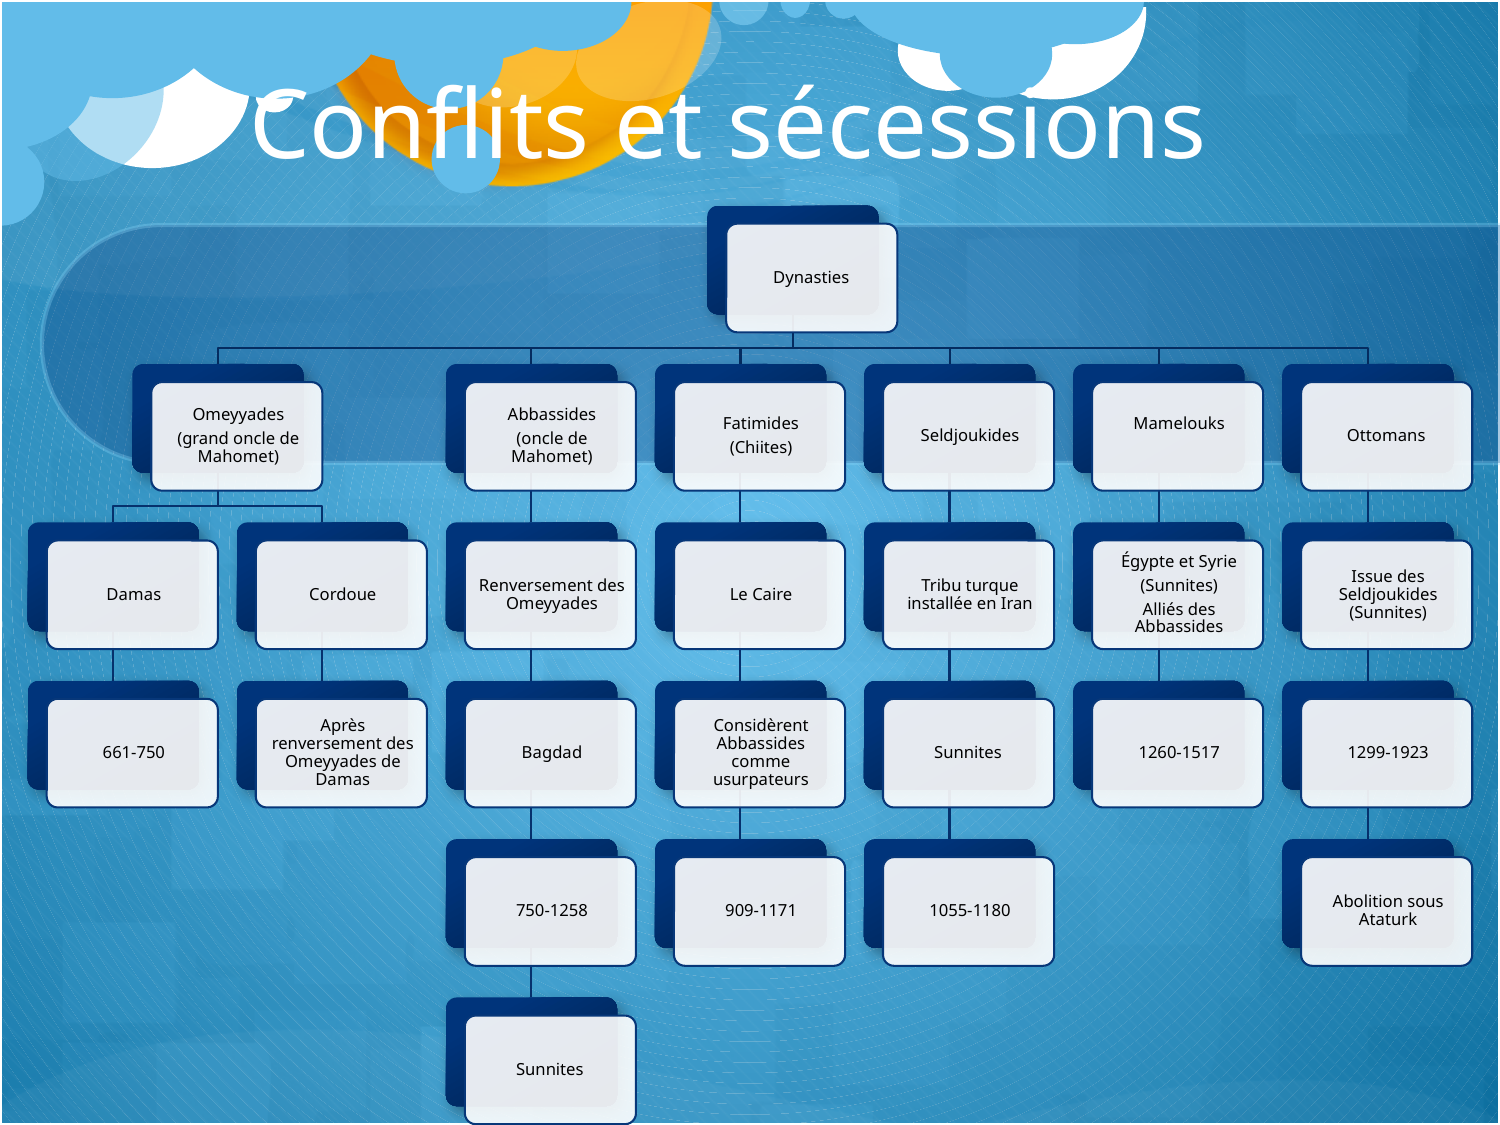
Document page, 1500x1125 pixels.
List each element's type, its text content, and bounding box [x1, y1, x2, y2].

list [0, 204, 1500, 1125]
picture [39, 132, 234, 204]
title Conflits et sécessions [234, 1, 1500, 203]
